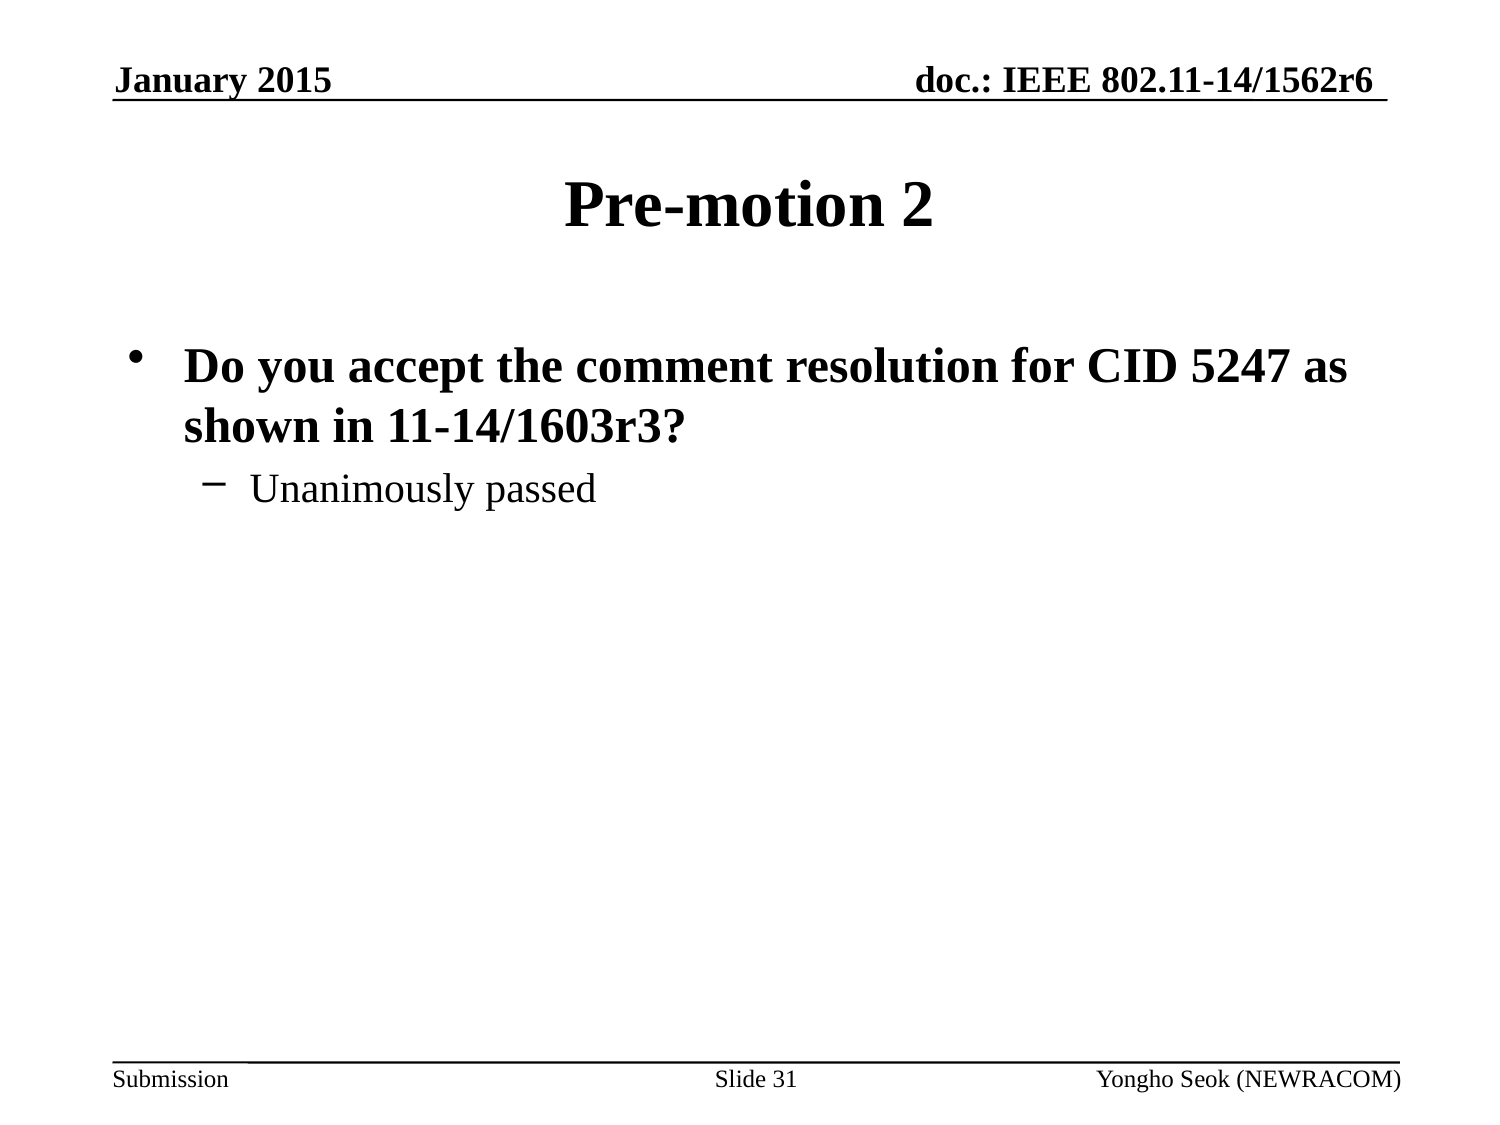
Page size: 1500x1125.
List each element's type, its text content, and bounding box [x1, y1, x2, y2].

slide_number Slide 31 [712, 1061, 800, 1093]
footer Yongho Seok (NEWRACOM) [1088, 1061, 1402, 1093]
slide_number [114, 54, 335, 101]
list Do you accept the comment resolution for CID 5247 as shown in 11-14/1603r3? Unanimously passed [112, 324, 1388, 1001]
title Pre-motion 2 [112, 112, 1388, 288]
